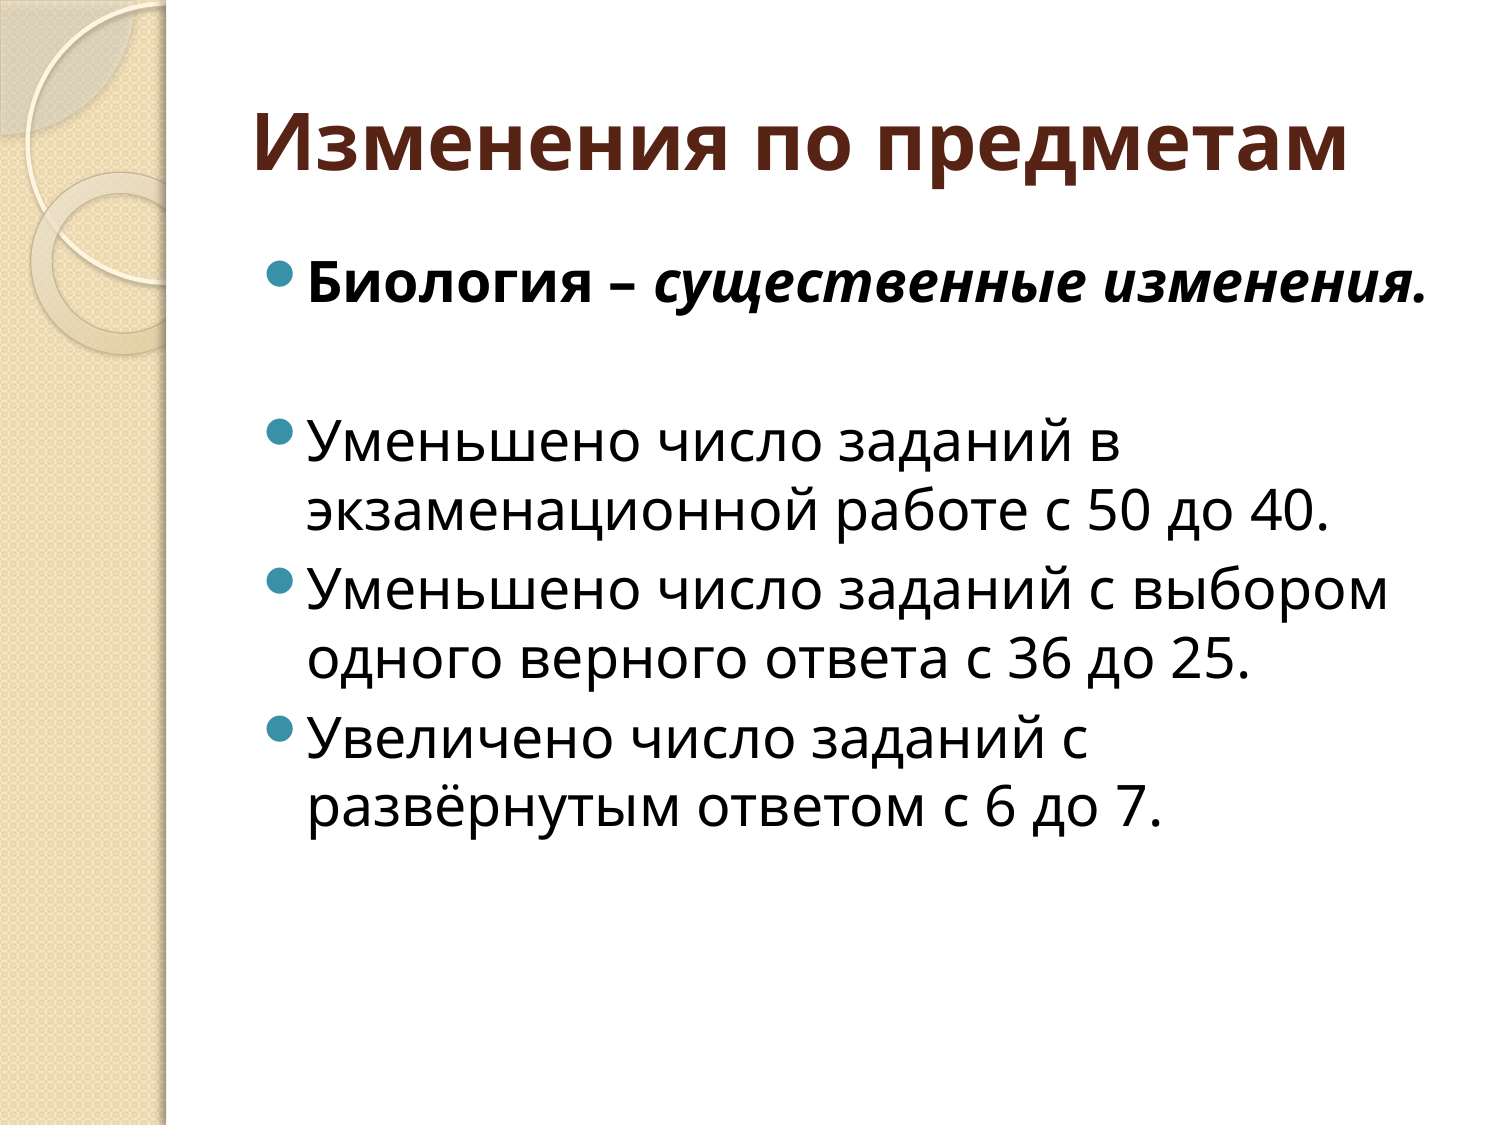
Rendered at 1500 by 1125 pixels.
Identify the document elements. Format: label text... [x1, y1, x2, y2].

list Биология – существенные изменения. Уменьшено число заданий в экзаменационной работе с 50 до 40. Уменьшено число заданий с выбором одного верного ответа с 36 до 25. Увеличено число заданий с развёрнутым ответом с 6 до 7. [235, 237, 1466, 1025]
title Изменения по предметам [235, 45, 1466, 233]
